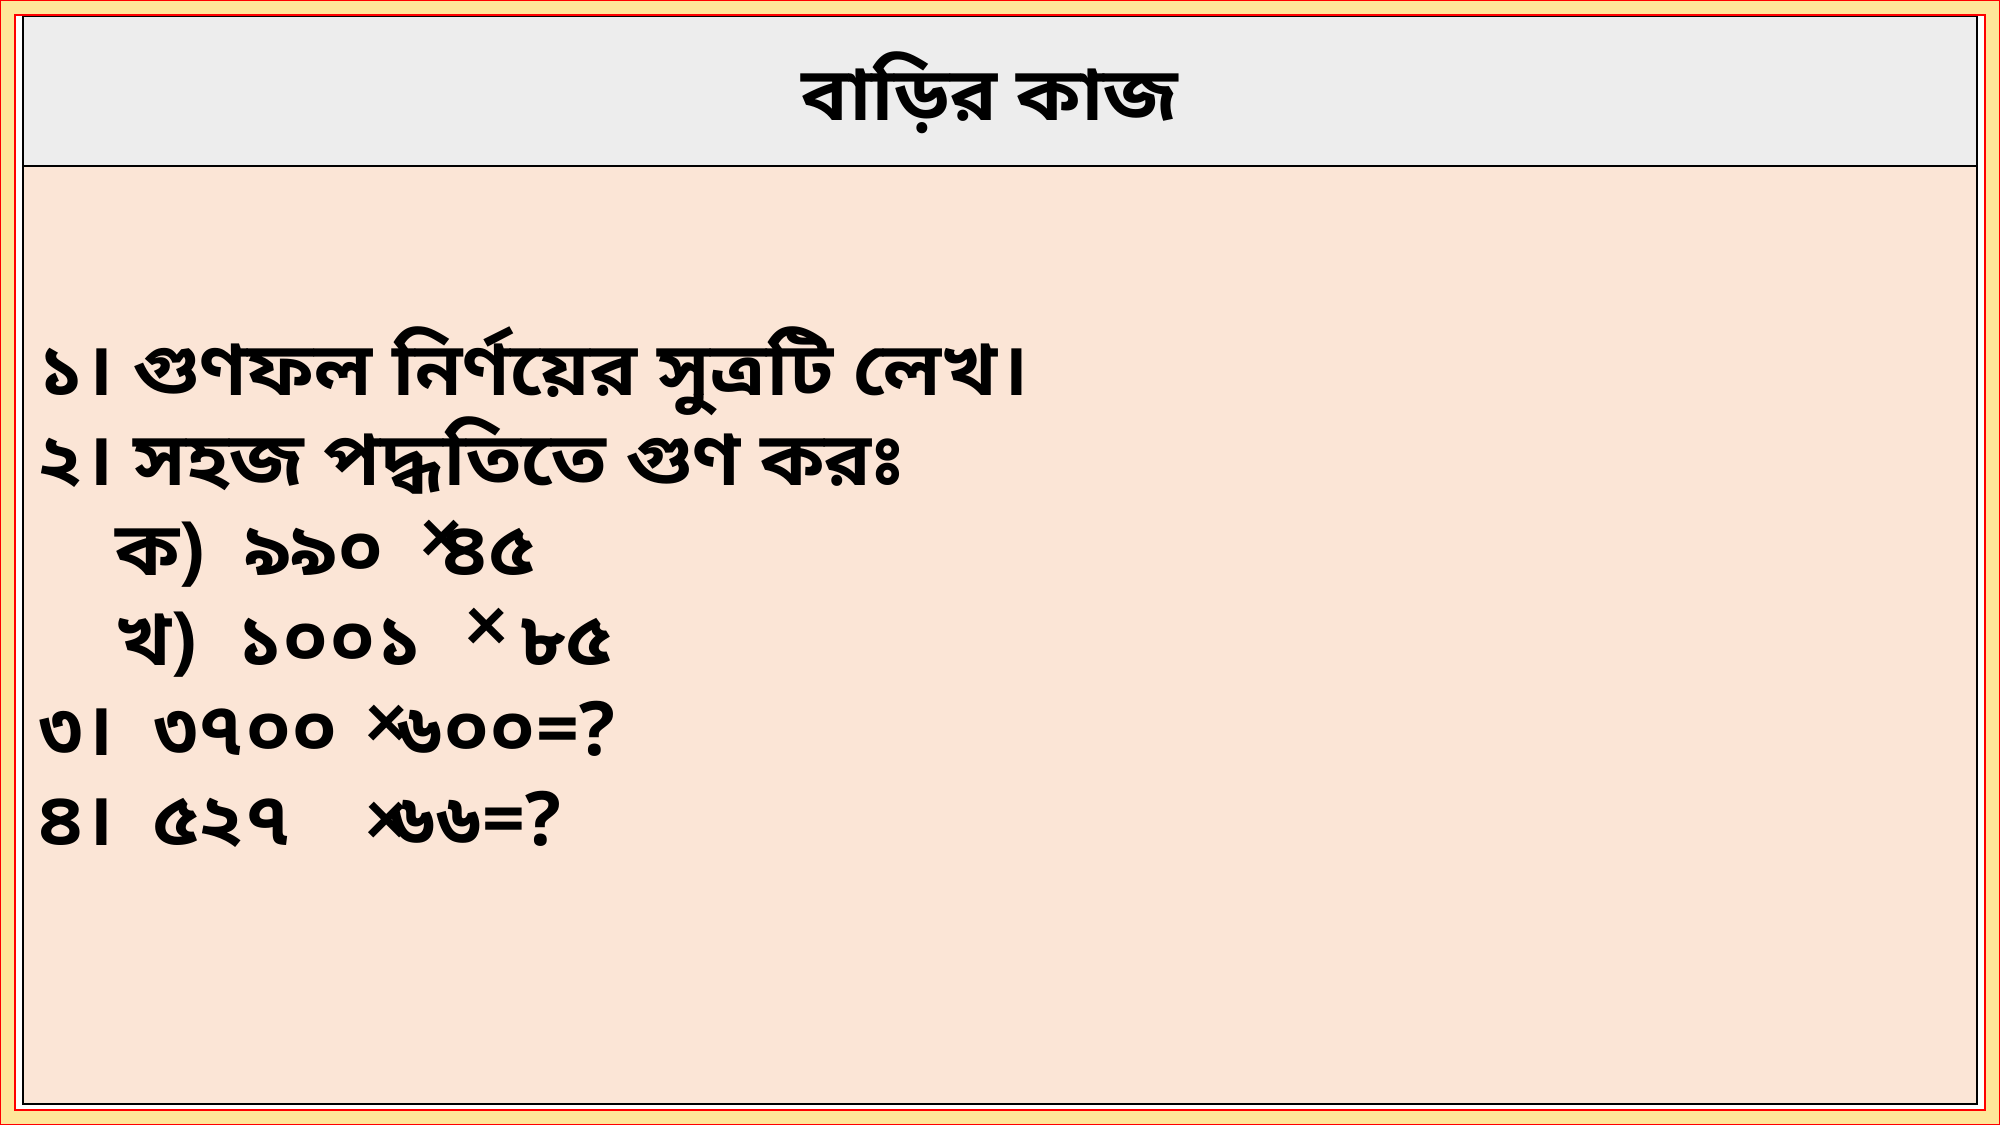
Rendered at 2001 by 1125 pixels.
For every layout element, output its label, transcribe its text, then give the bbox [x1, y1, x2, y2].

text_box × [351, 659, 452, 757]
text_box [0, 0, 2000, 1125]
text_box × [351, 757, 452, 870]
text_box ১। গুণফল নির্ণয়ের সুত্রটি লেখ। ২। সহজ পদ্ধতিতে গুণ করঃ ক) ৯৯০ ৪৫ খ) ১০০১ ৮৫ ৩। ৩৭০০ ৬০০=? ৪। ৫২৭ ৬৬=? [22, 165, 1978, 1105]
text_box বাড়ির কাজ [22, 16, 1978, 165]
text_box × [406, 474, 520, 587]
text_box × [451, 562, 565, 675]
